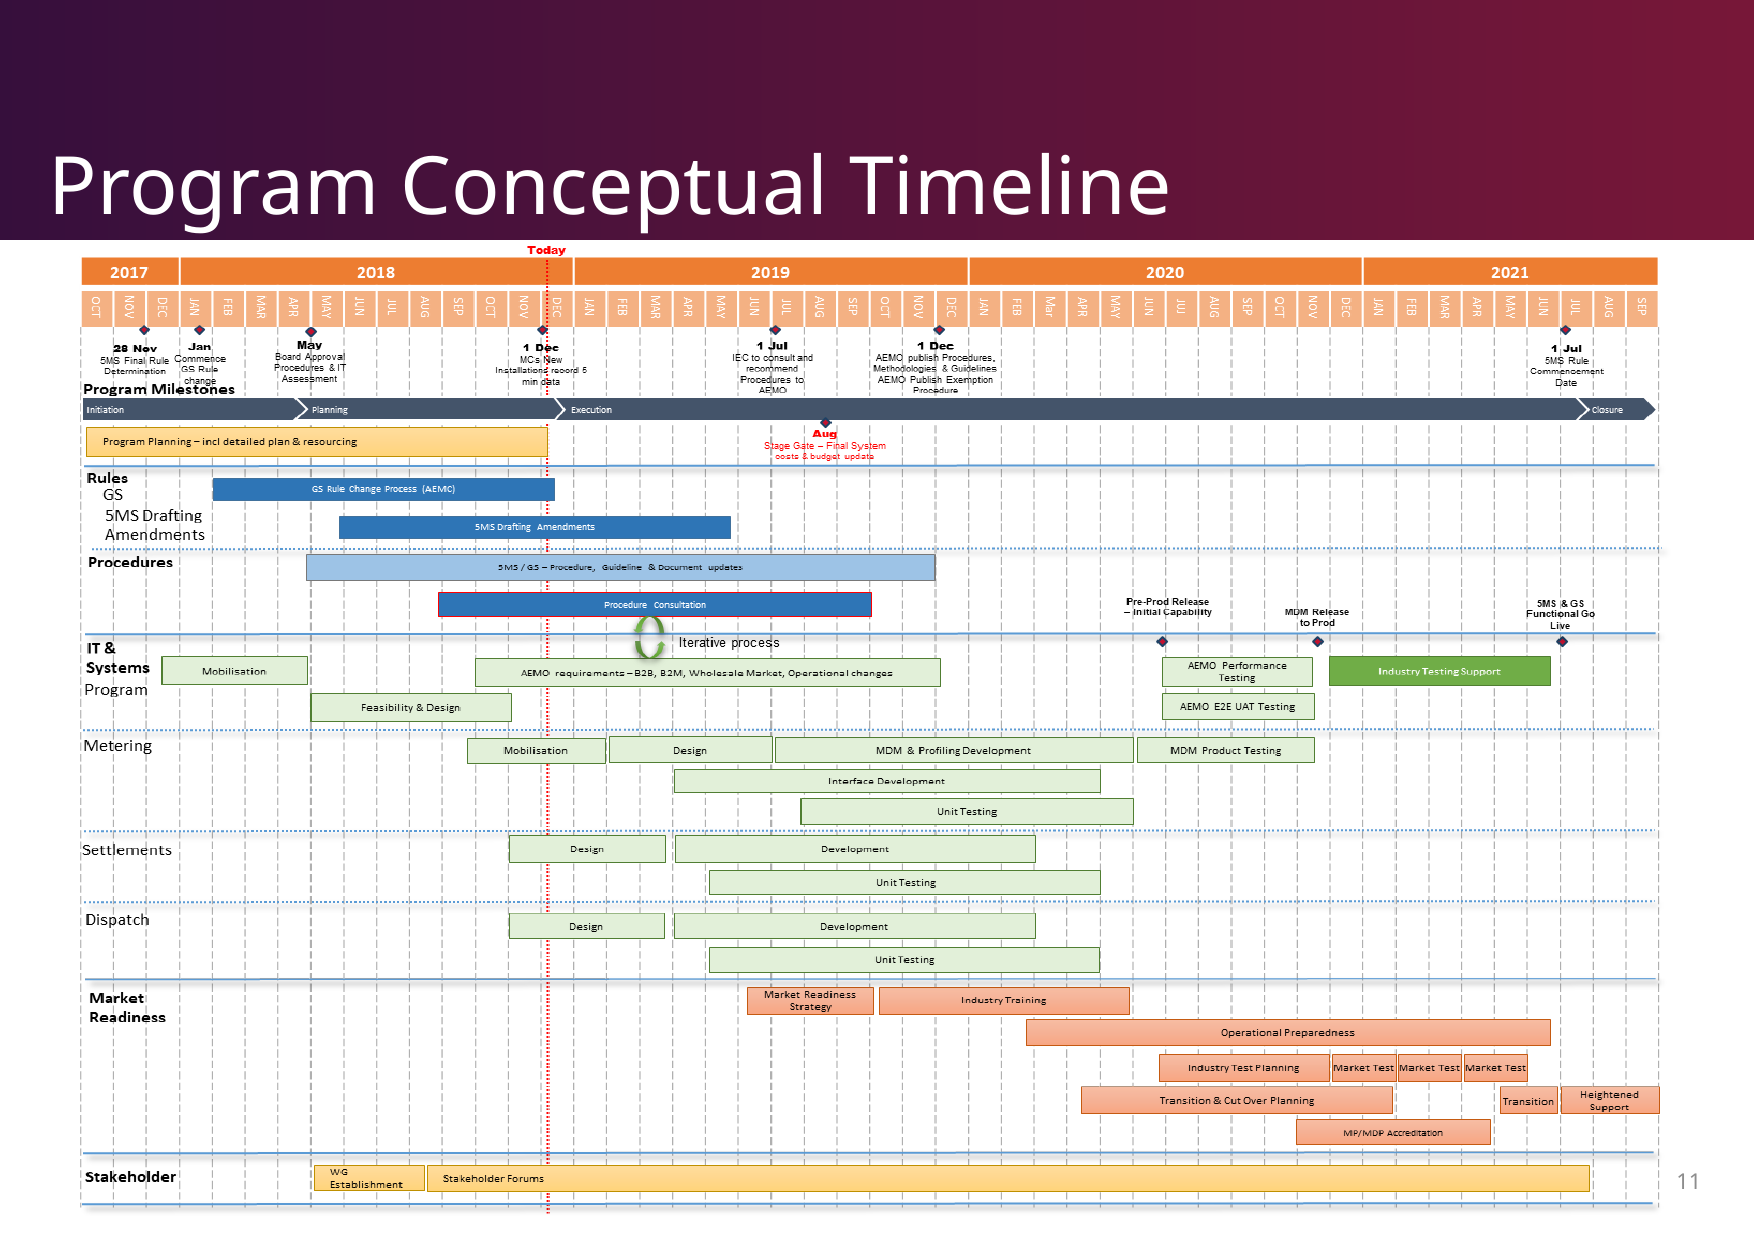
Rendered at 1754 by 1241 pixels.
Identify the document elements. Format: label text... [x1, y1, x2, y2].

title Program Conceptual Timeline [33, 24, 1329, 240]
slide_number 11 [1678, 1149, 1717, 1216]
picture [59, 241, 1678, 1217]
